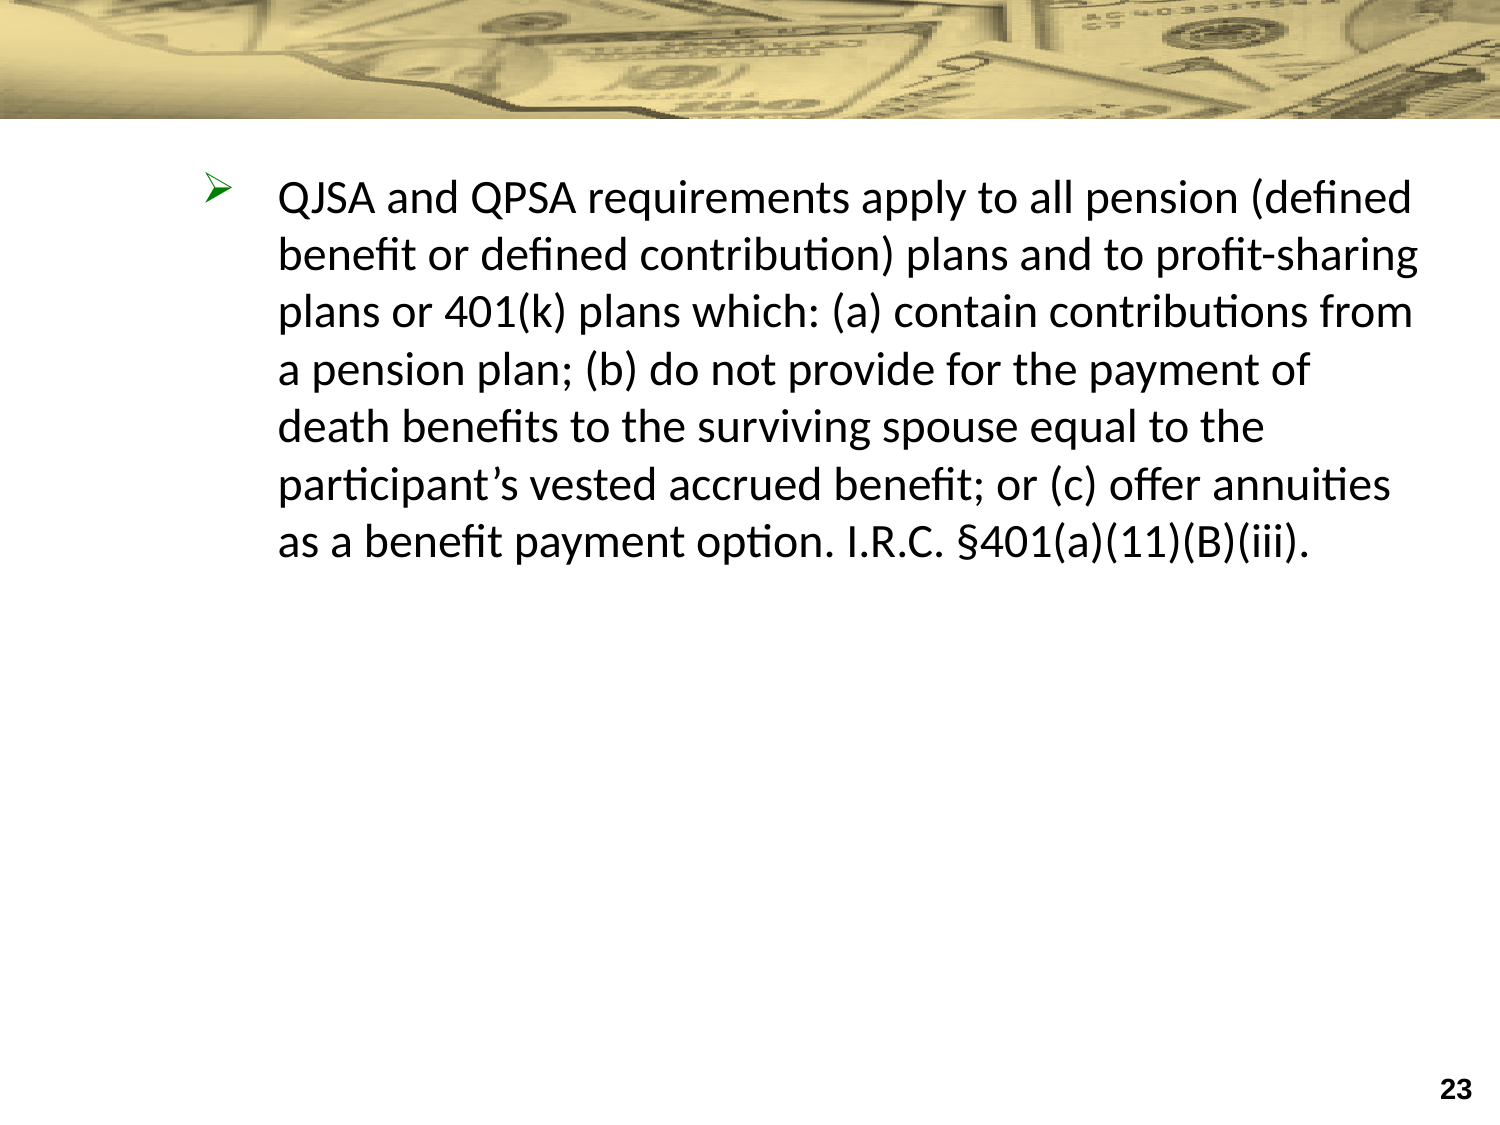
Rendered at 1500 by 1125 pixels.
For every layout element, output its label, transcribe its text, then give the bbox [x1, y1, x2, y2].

list QJSA and QPSA requirements apply to all pension (defined benefit or defined contribution) plans and to profit-sharing plans or 401(k) plans which: (a) contain contributions from a pension plan; (b) do not provide for the payment of death benefits to the surviving spouse equal to the participant’s vested accrued benefit; or (c) offer annuities as a benefit payment option. I.R.C. §401(a)(11)(B)(iii). [75, 157, 1446, 1048]
